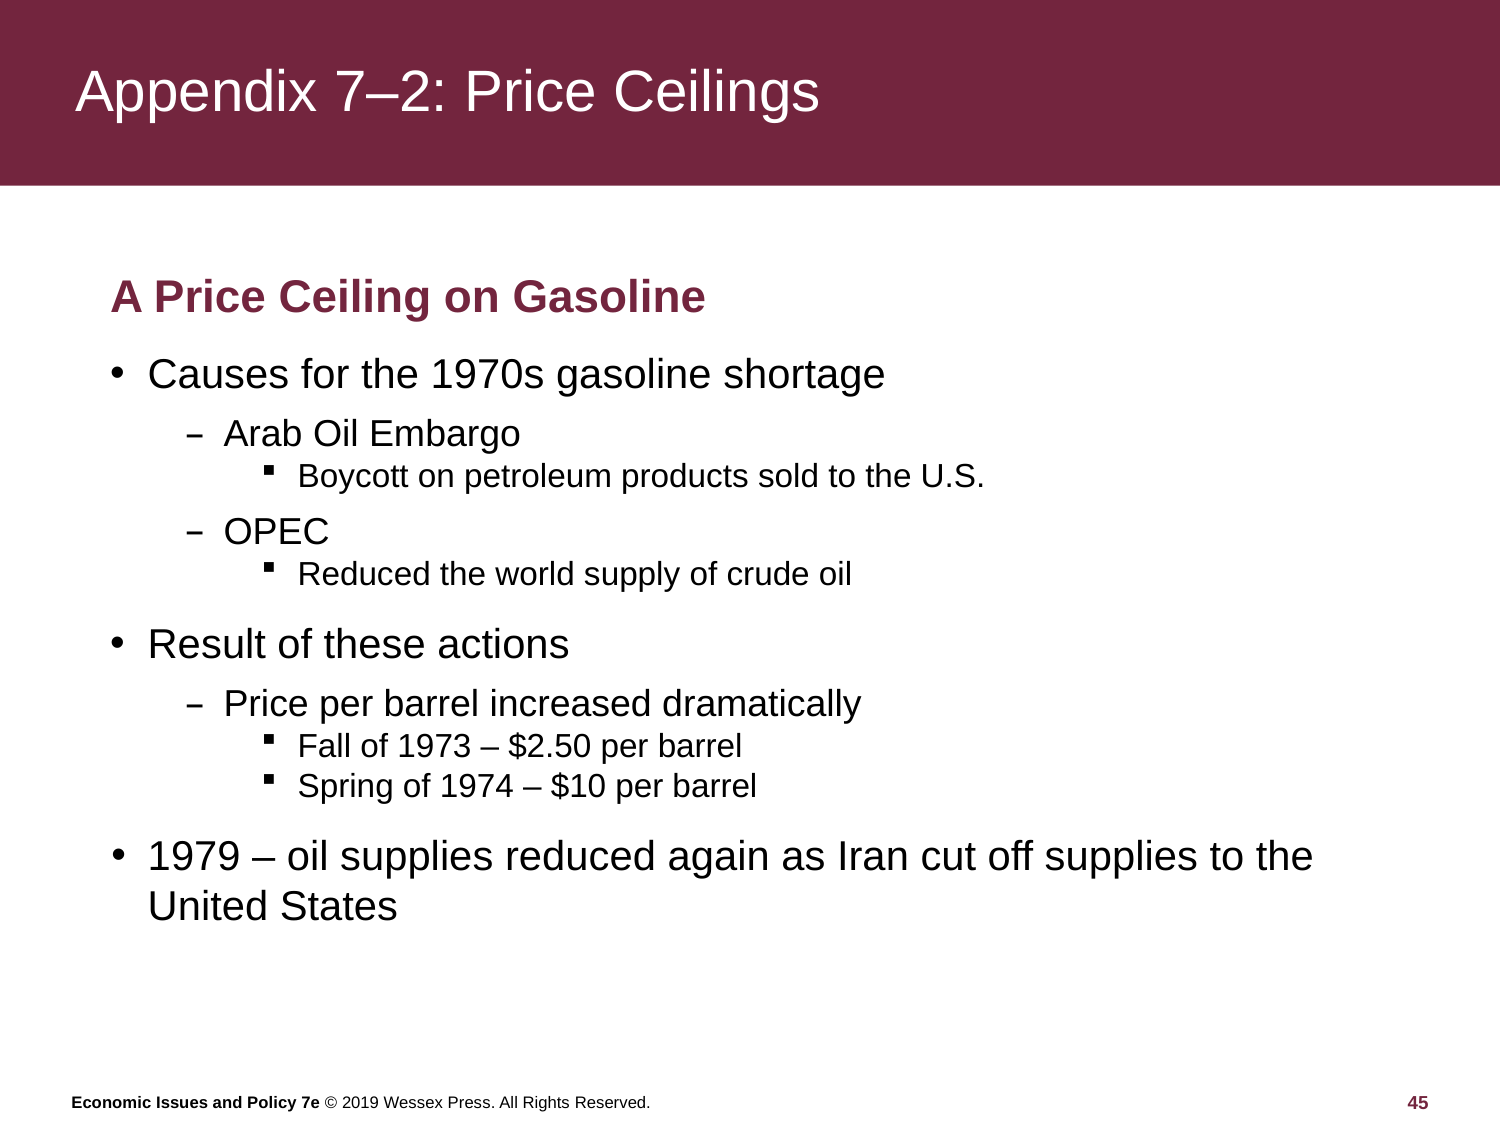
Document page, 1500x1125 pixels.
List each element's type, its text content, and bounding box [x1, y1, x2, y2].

title Appendix 7–2: Price Ceilings [0, 0, 1500, 186]
list A Price Ceiling on Gasoline Causes for the 1970s gasoline shortage Arab Oil Embargo Boycott on petroleum products sold to the U.S. OPEC Reduced the world supply of crude oil Result of these actions Price per barrel increased dramatically Fall of 1973 – $2.50 per barrel Spring of 1974 – $10 per barrel 1979 – oil supplies reduced again as Iran cut off supplies to the United States [109, 261, 1392, 1014]
